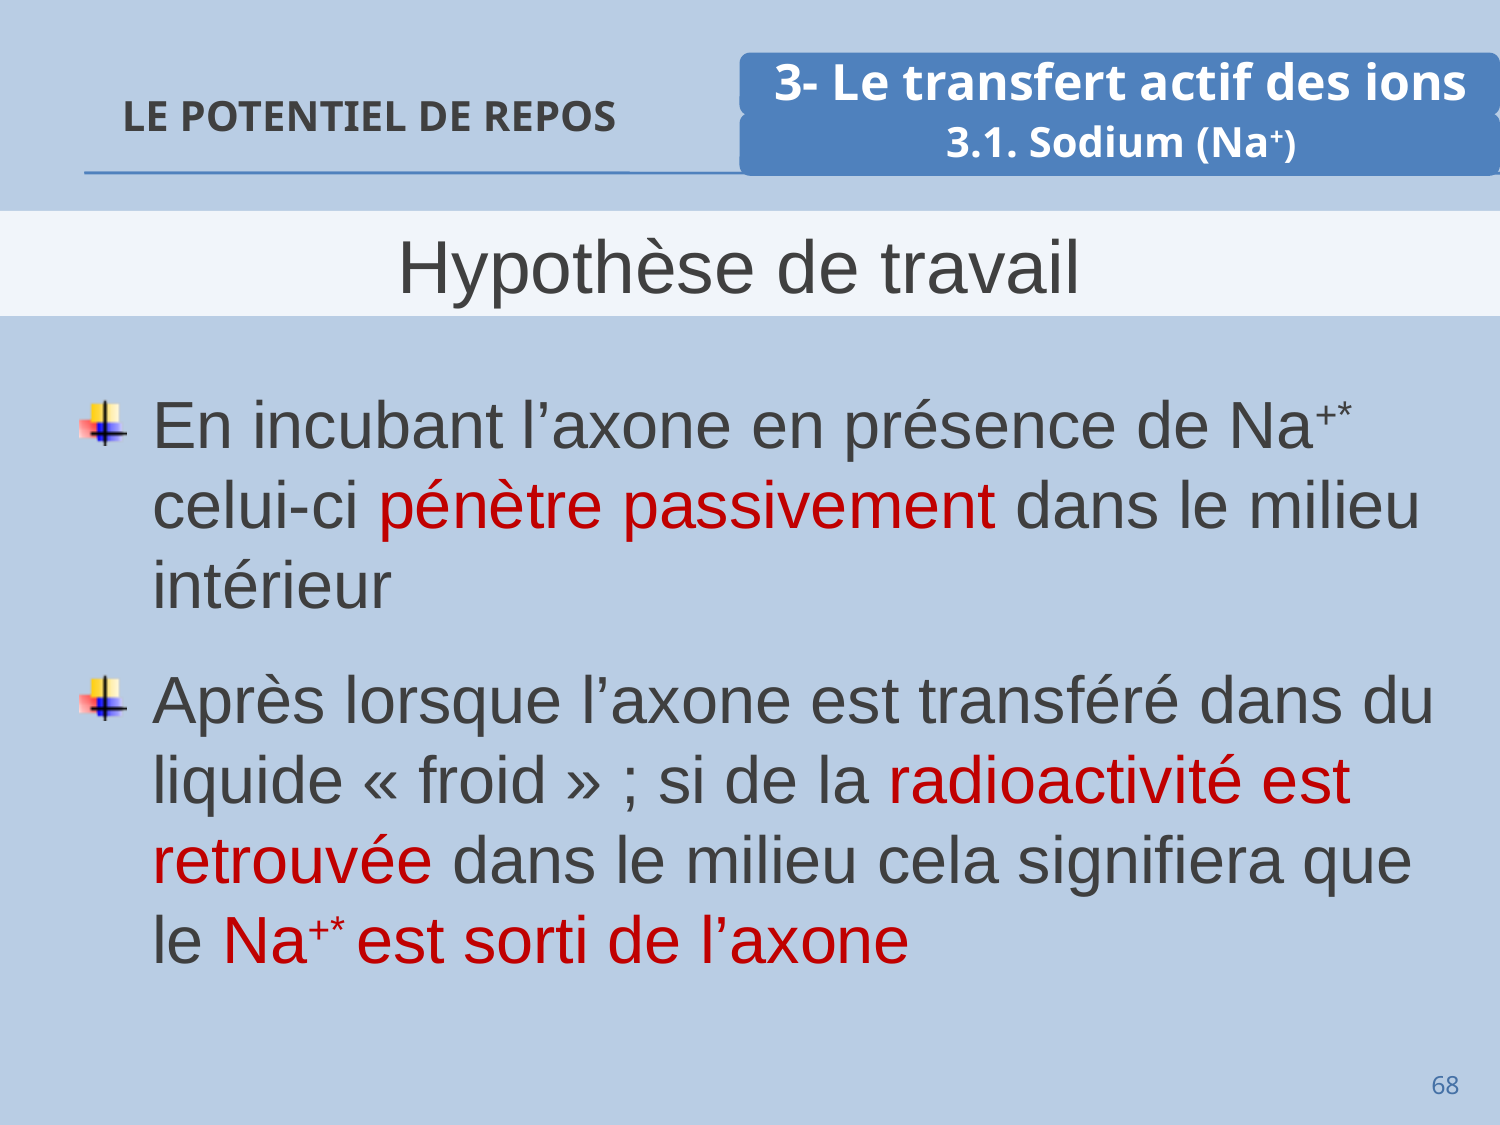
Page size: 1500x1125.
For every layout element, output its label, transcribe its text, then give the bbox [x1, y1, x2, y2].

slide_number 68 [1350, 1065, 1475, 1103]
picture [79, 398, 127, 446]
text_box En incubant l’axone en présence de Na+* celui-ci pénètre passivement dans le milieu intérieur Après lorsque l’axone est transféré dans du liquide « froid » ; si de la radioactivité est retrouvée dans le milieu cela signifiera que le Na+* est sorti de l’axone [0, 374, 1477, 1065]
title Le potentiel de repos [0, 45, 364, 184]
picture [79, 673, 127, 721]
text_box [362, 46, 1500, 177]
text_box Hypothèse de travail [0, 210, 1500, 316]
